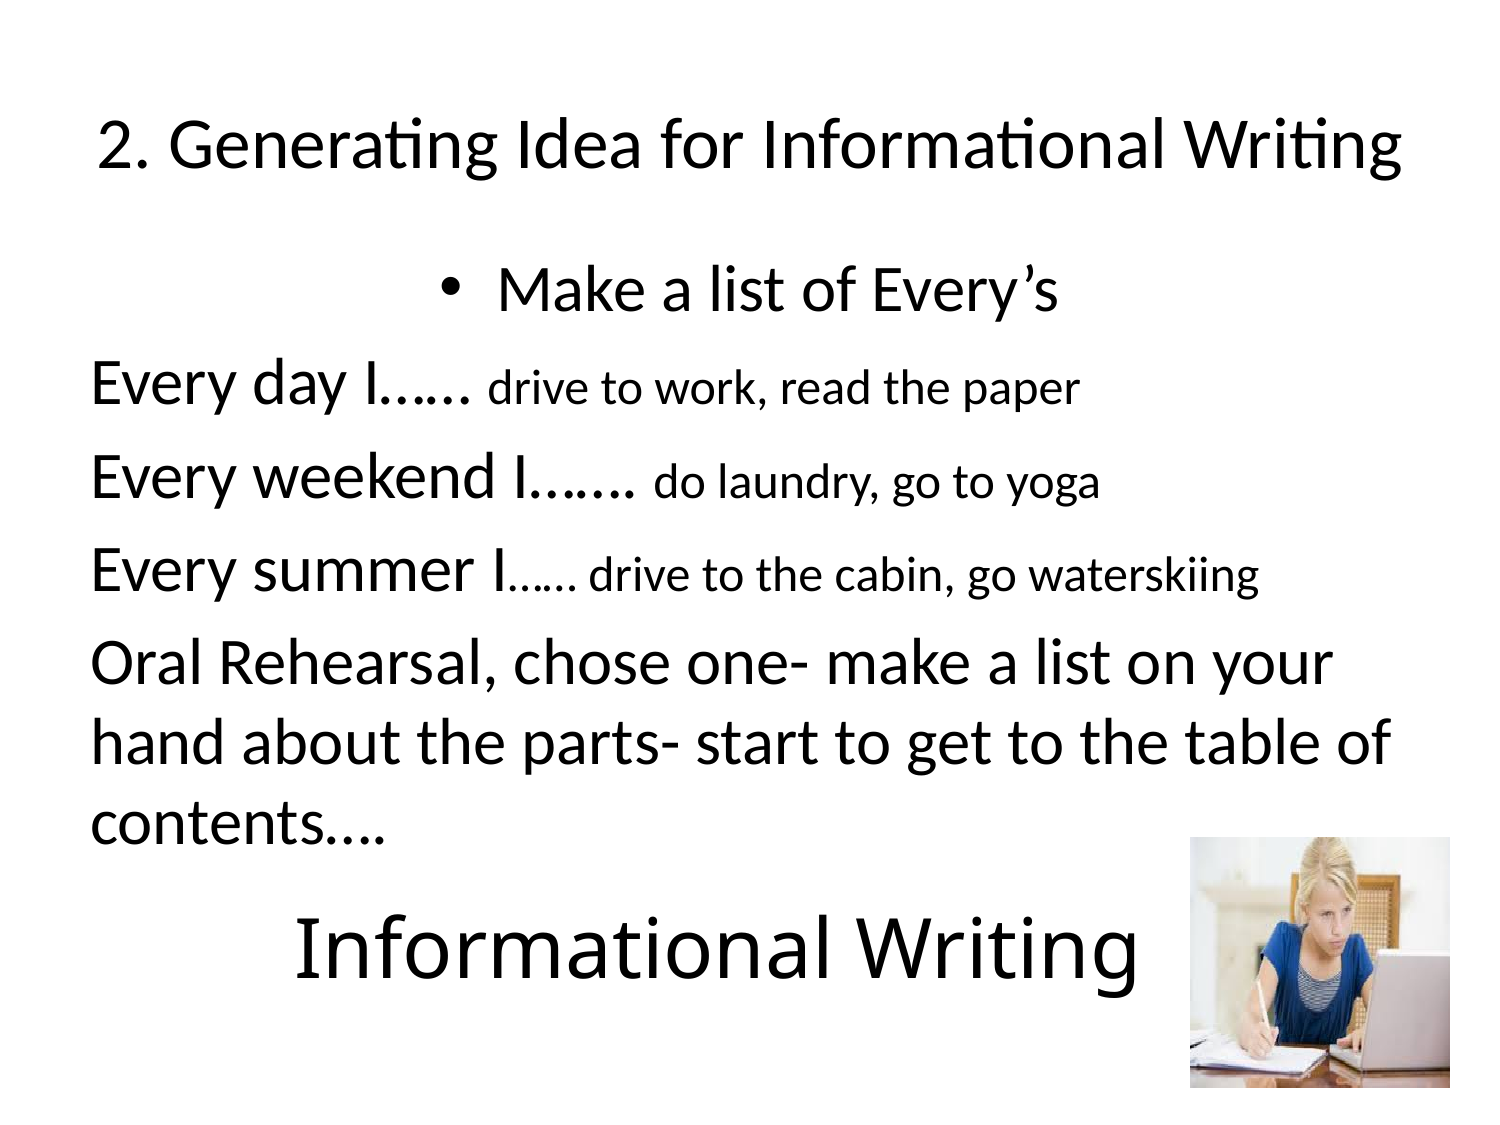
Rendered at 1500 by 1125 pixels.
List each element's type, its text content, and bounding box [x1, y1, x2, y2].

title 2. Generating Idea for Informational Writing [75, 45, 1425, 233]
text_box Informational Writing [87, 887, 1184, 1003]
picture [1189, 837, 1451, 1088]
list Make a list of Every’s Every day I…… drive to work, read the paper Every weekend I……. do laundry, go to yoga Every summer I…… drive to the cabin, go waterskiing Oral Rehearsal, chose one- make a list on your hand about the parts- start to get to the table of contents…. [75, 237, 1425, 980]
